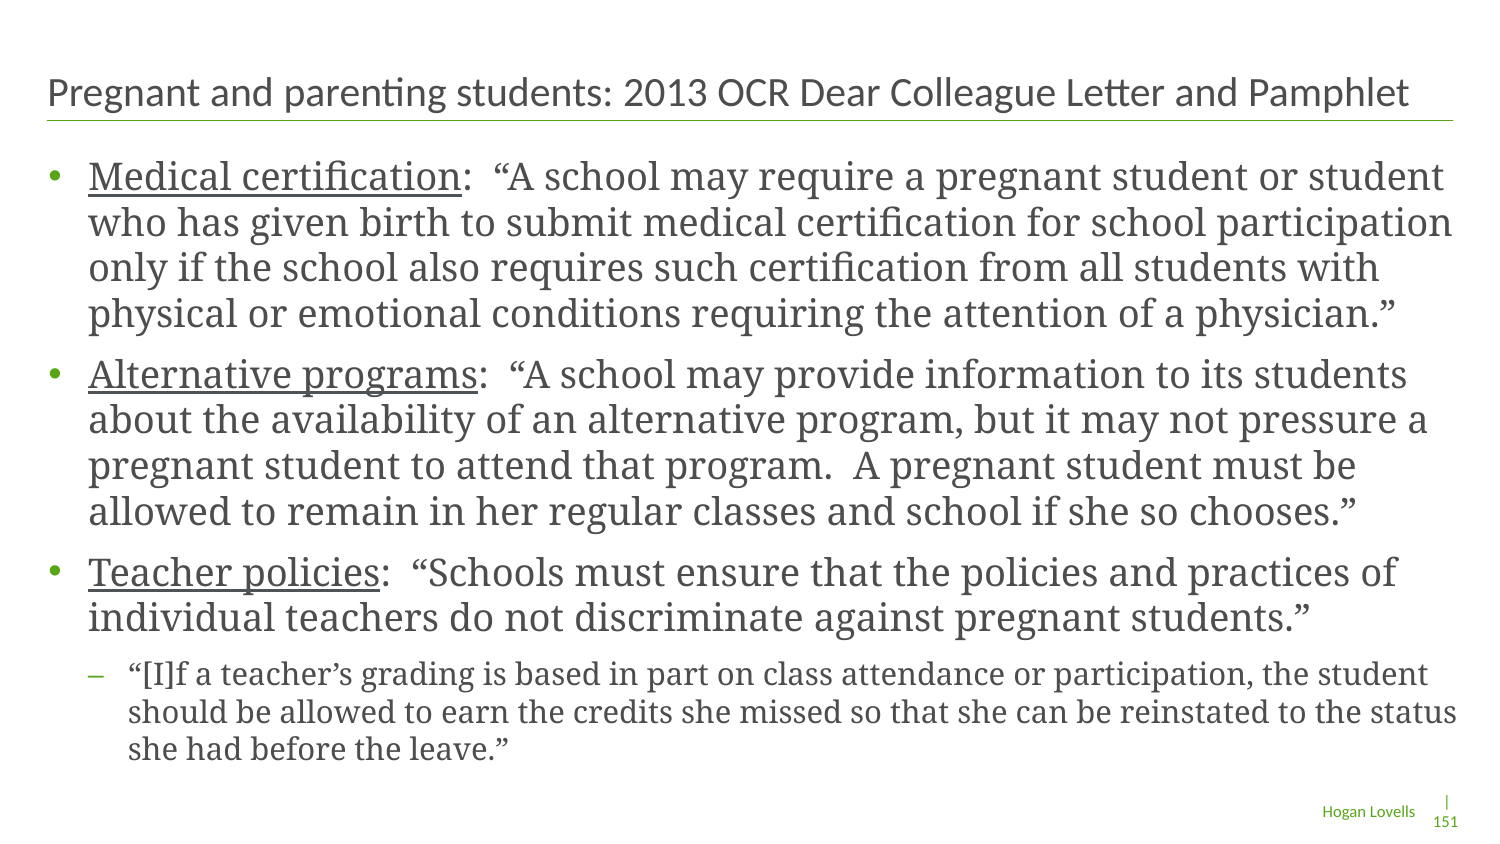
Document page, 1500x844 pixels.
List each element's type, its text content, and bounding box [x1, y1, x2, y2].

slide_number | 151 [1426, 793, 1474, 829]
list Medical certification: “A school may require a pregnant student or student who has given birth to submit medical certification for school participation only if the school also requires such certification from all students with physical or emotional conditions requiring the attention of a physician.” Alternative programs: “A school may provide information to its students about the availability of an alternative program, but it may not pressure a pregnant student to attend that program. A pregnant student must be allowed to remain in her regular classes and school if she so chooses.” Teacher policies: “Schools must ensure that the policies and practices of individual teachers do not discriminate against pregnant students.” “[I]f a teacher’s grading is based in part on class attendance or participation, the student should be allowed to earn the credits she missed so that she can be reinstated to the status she had before the leave.” [47, 146, 1459, 791]
footer Hogan Lovells [940, 793, 1416, 829]
title Pregnant and parenting students: 2013 OCR Dear Colleague Letter and Pamphlet [46, 46, 1454, 121]
